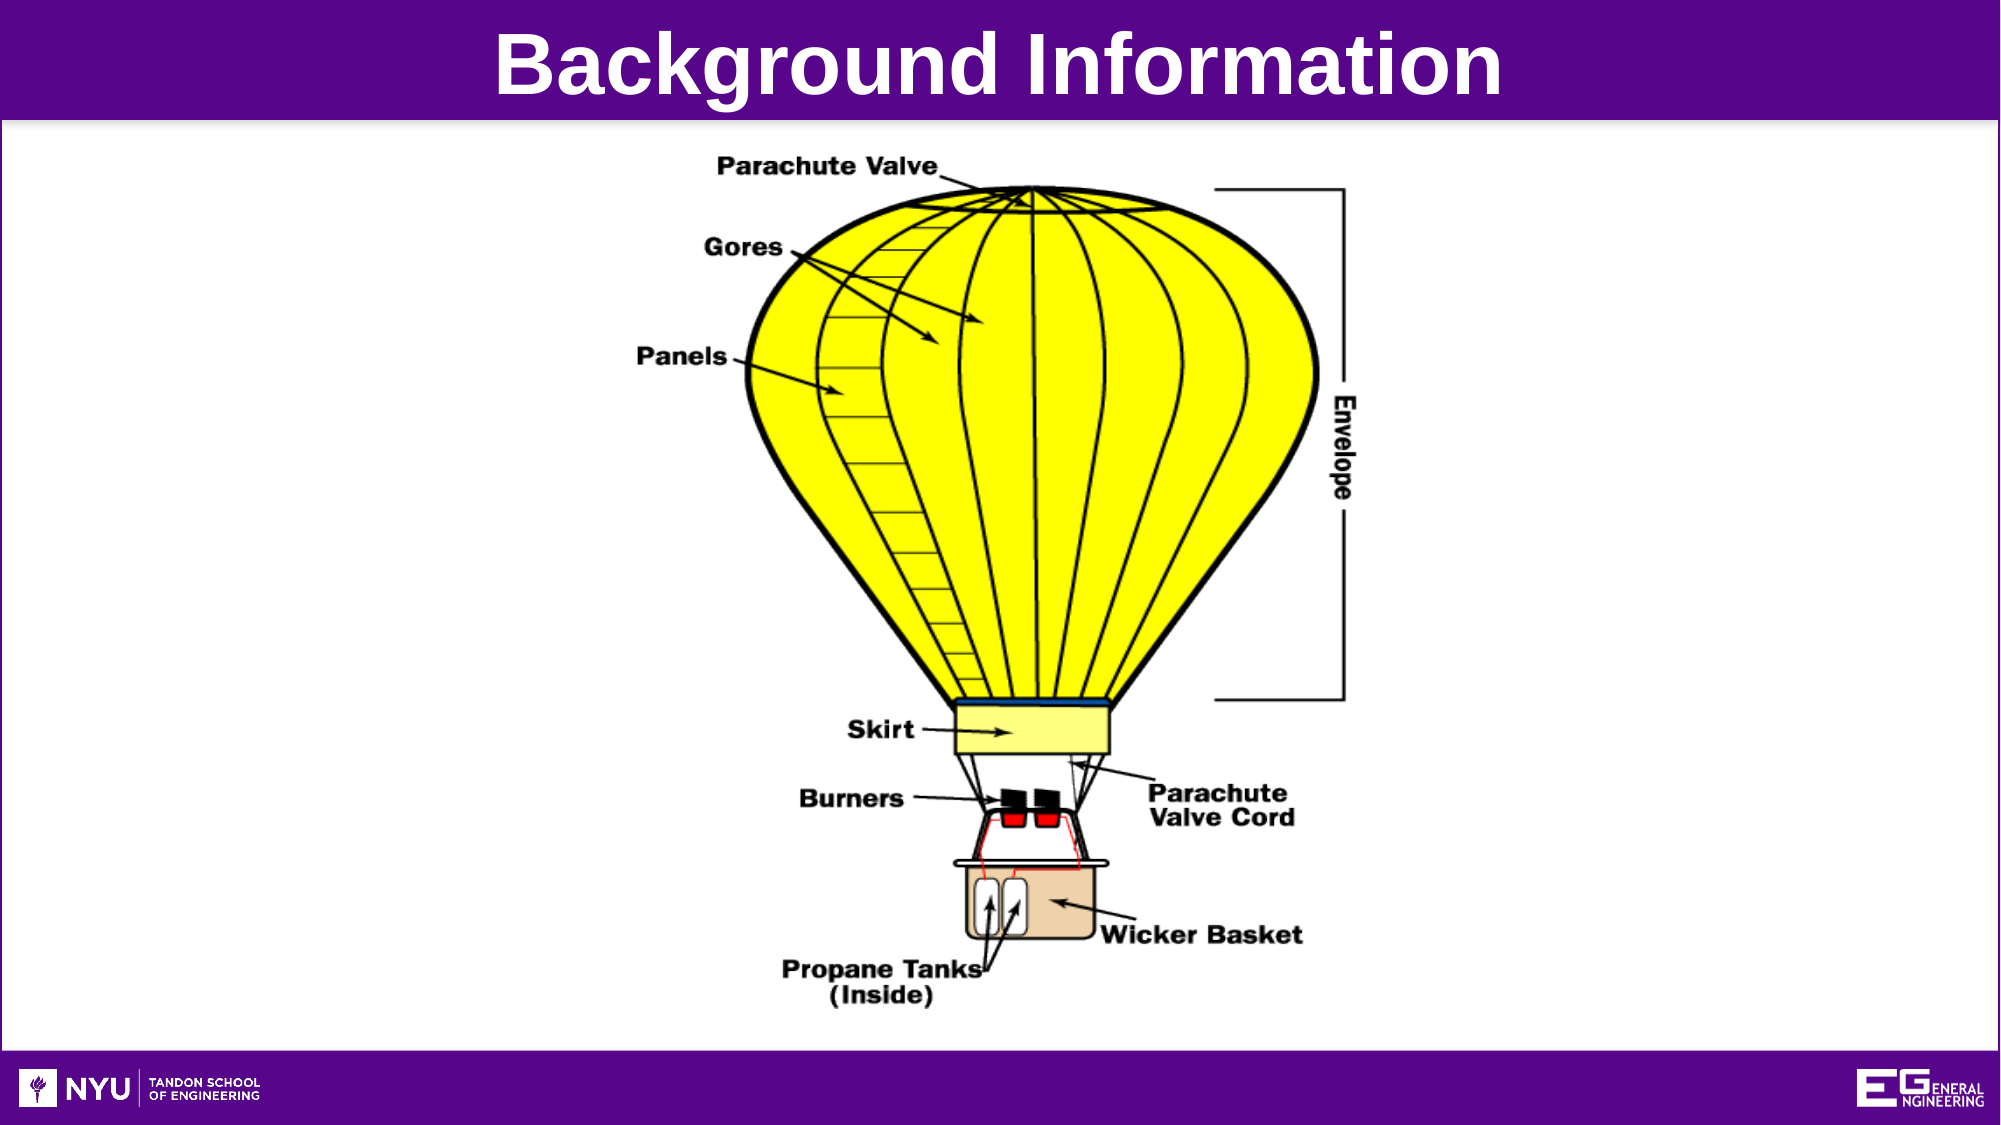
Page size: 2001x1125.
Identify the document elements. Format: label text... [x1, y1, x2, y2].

list Background Information [0, 0, 2000, 120]
picture [1856, 1069, 1984, 1107]
picture [19, 1069, 260, 1107]
picture [636, 149, 1364, 1009]
